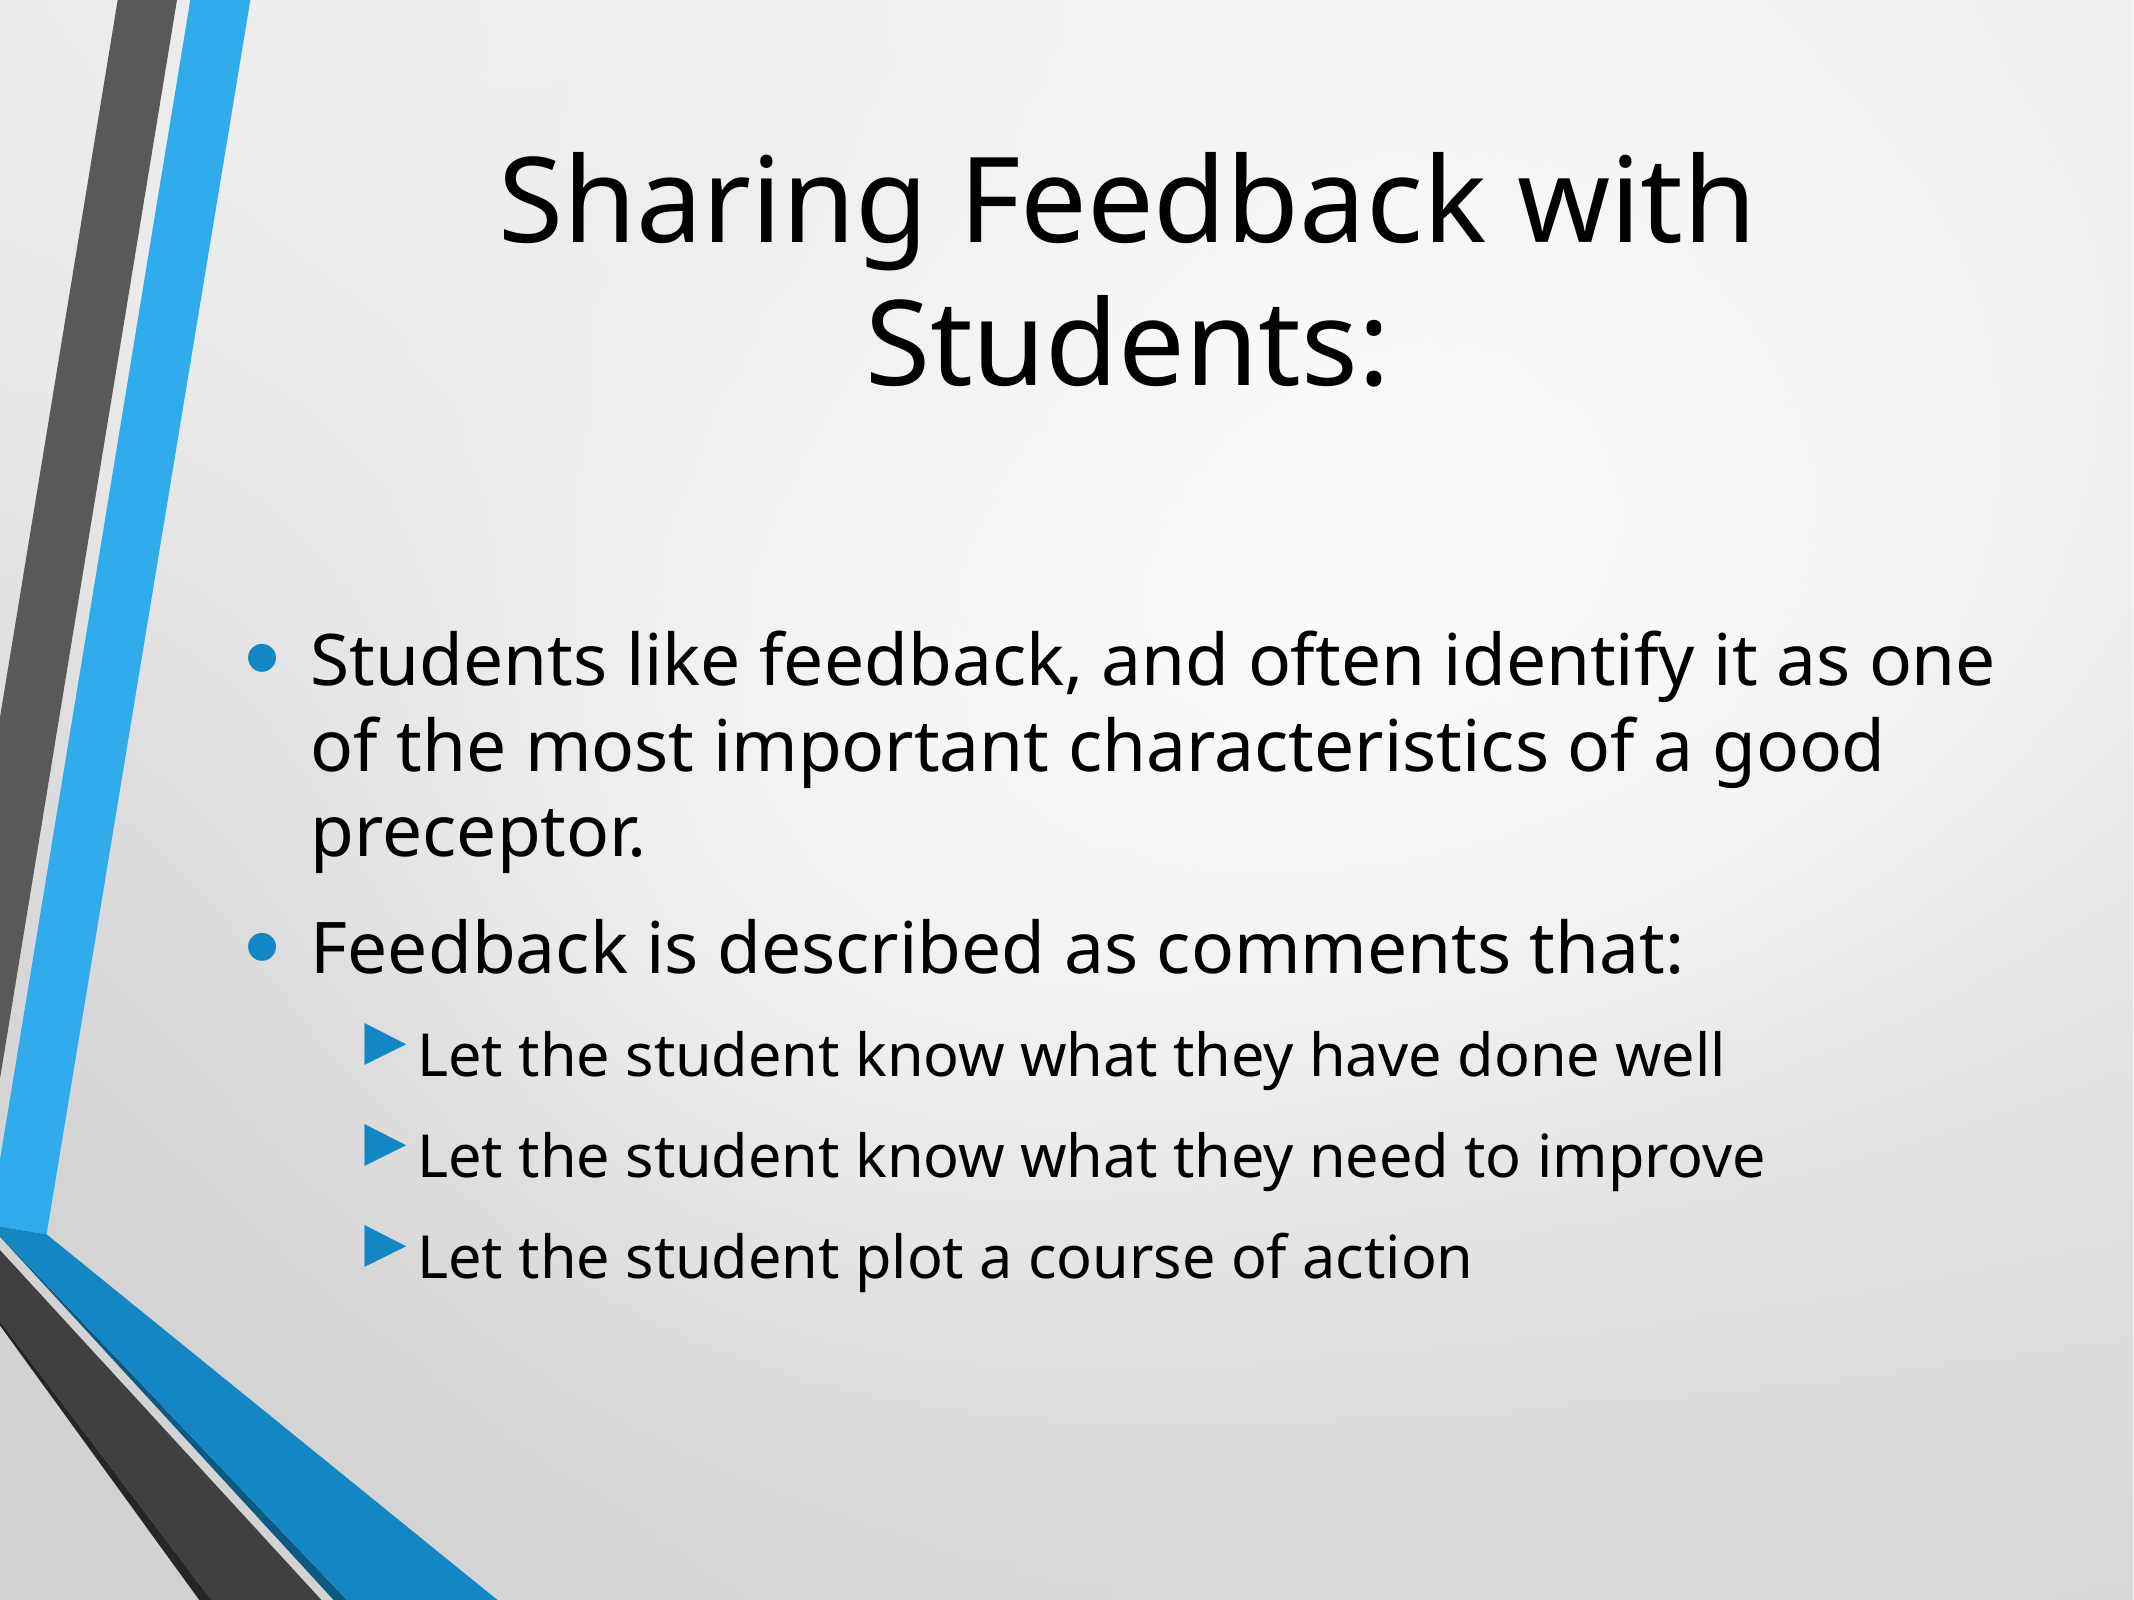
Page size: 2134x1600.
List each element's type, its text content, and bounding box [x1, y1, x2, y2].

title Sharing Feedback with Students: [229, 106, 2027, 569]
list Students like feedback, and often identify it as one of the most important characteristics of a good preceptor. Feedback is described as comments that: Let the student know what they have done well Let the student know what they need to improve Let the student plot a course of action [229, 622, 2027, 1400]
